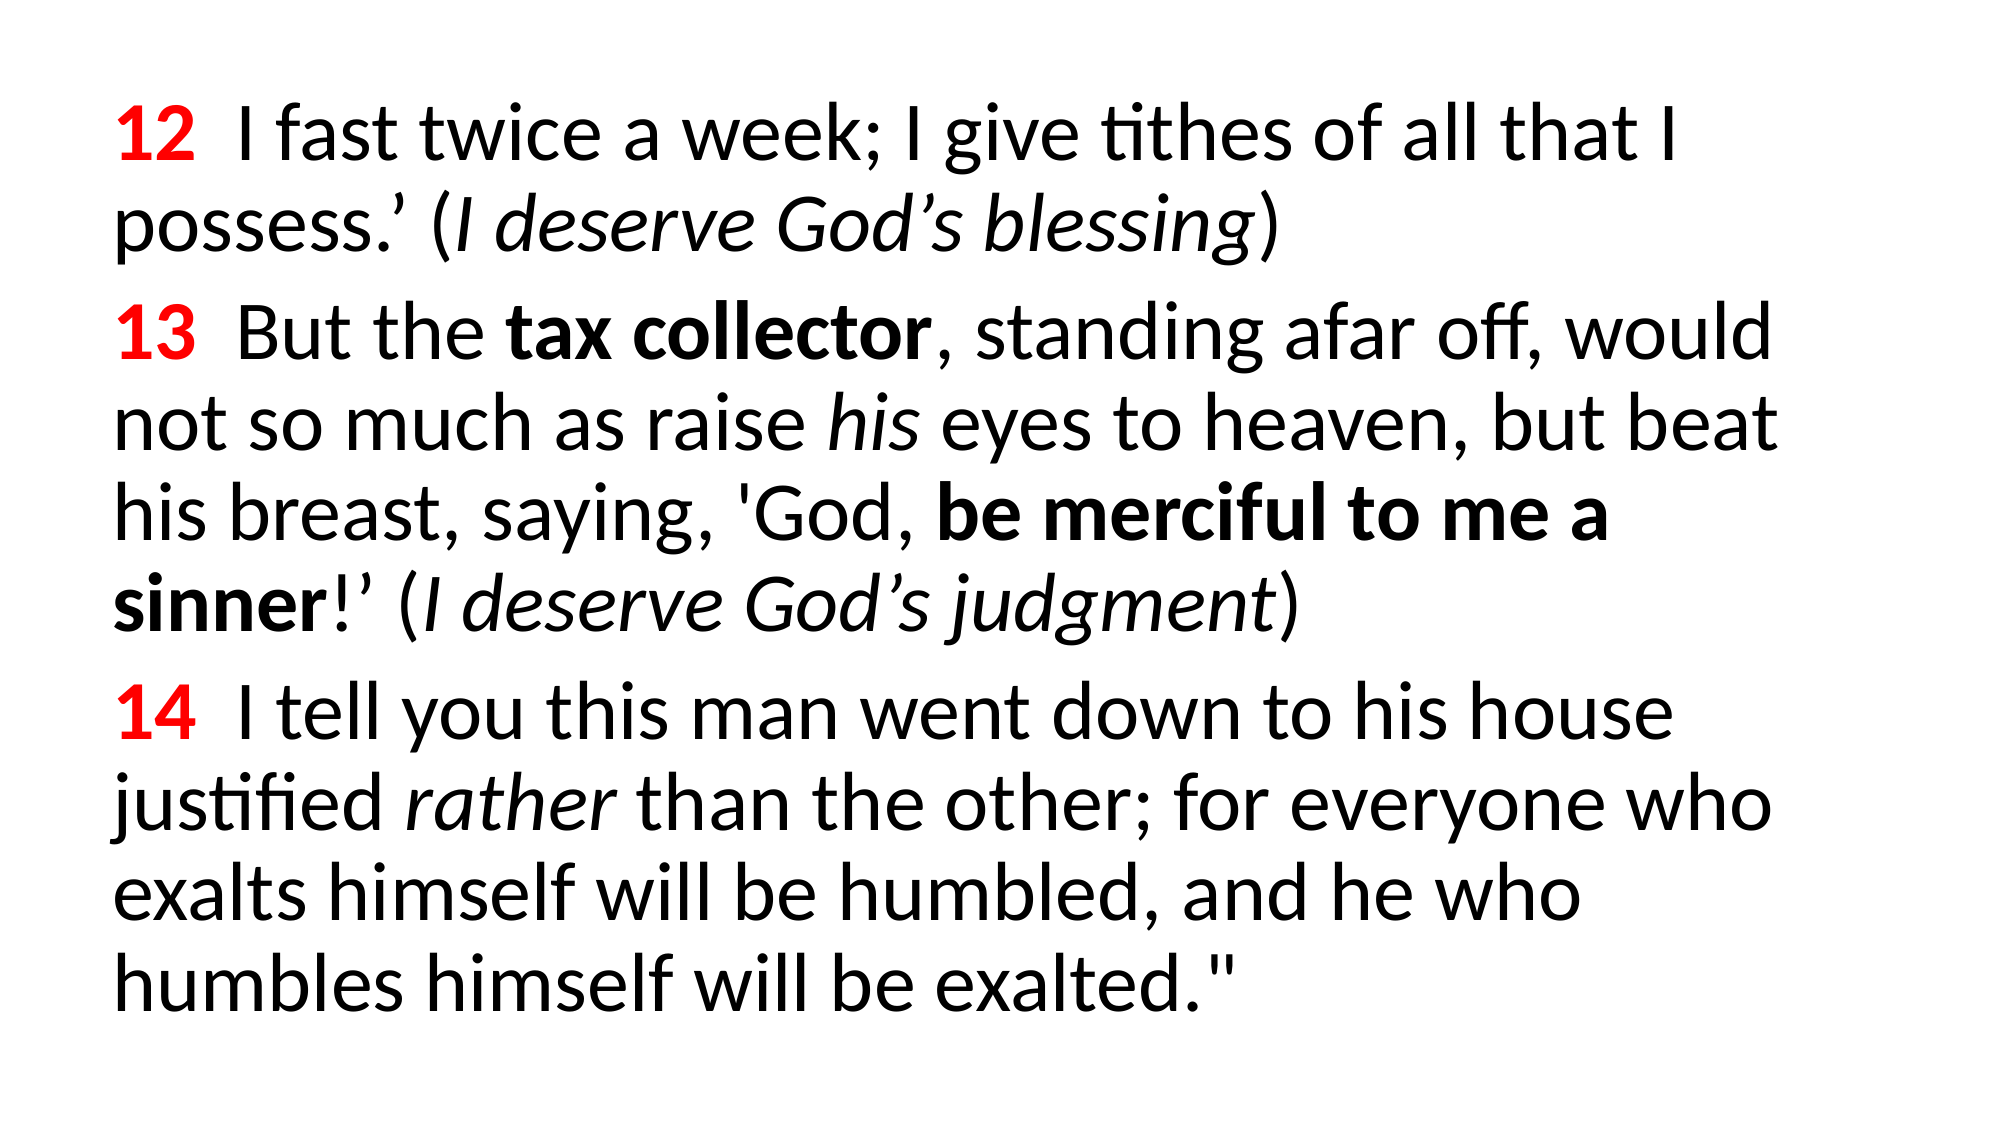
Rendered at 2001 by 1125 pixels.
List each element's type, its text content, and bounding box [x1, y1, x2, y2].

subtitle 12 I fast twice a week; I give tithes of all that I possess.’ (I deserve God’s blessing) 13 But the tax collector, standing afar off, would not so much as raise his eyes to heaven, but beat his breast, saying, 'God, be merciful to me a sinner!’ (I deserve God’s judgment) 14 I tell you this man went down to his house justified rather than the other; for everyone who exalts himself will be humbled, and he who humbles himself will be exalted." [97, 80, 1898, 1045]
